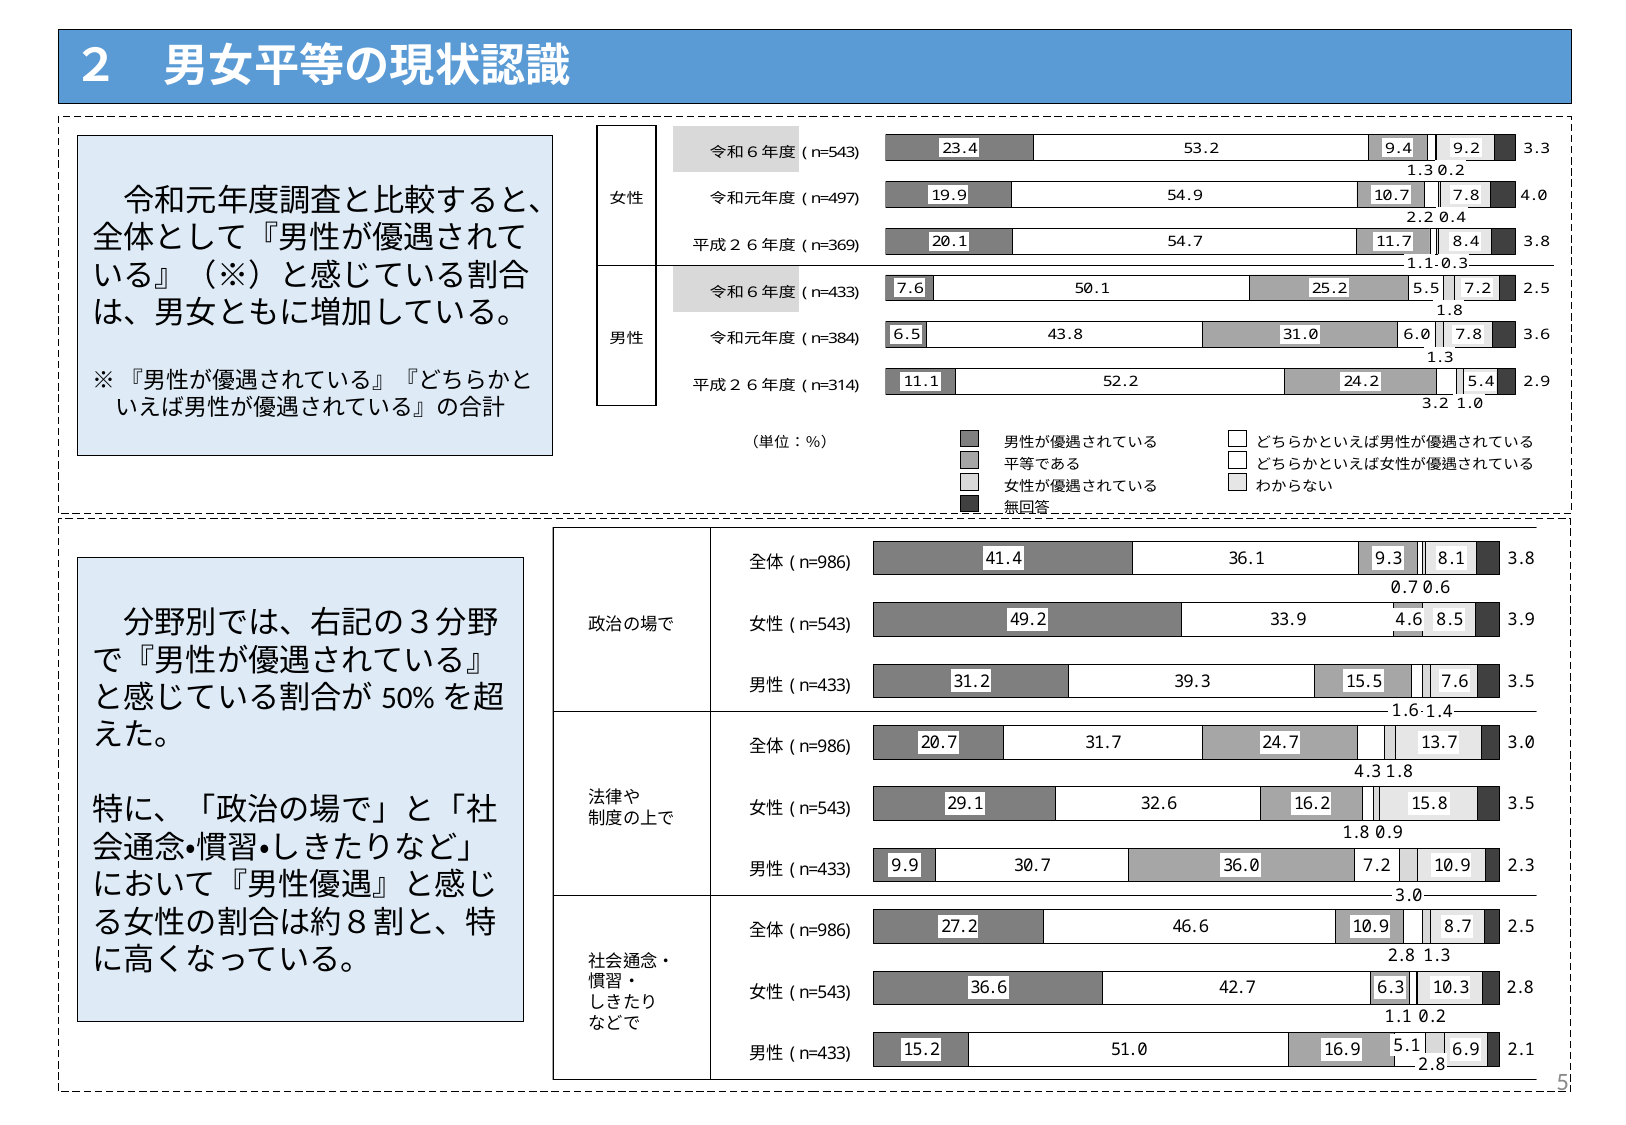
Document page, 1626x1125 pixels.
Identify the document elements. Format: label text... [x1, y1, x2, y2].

picture [709, 427, 1603, 517]
list [58, 116, 1572, 514]
slide_number 5 [1226, 1050, 1585, 1111]
text_box [58, 518, 1571, 1092]
text_box 令和元年度調査と比較すると、 全体として『男性が優遇されている』（※）と感じている割合は、男女ともに増加している。 ※『男性が優遇されている』『どちらかと いえば男性が優遇されている』の合計 [77, 135, 553, 456]
picture [595, 124, 1555, 415]
picture [552, 526, 1538, 1081]
title ２ 男女平等の現状認識 [58, 29, 1572, 104]
